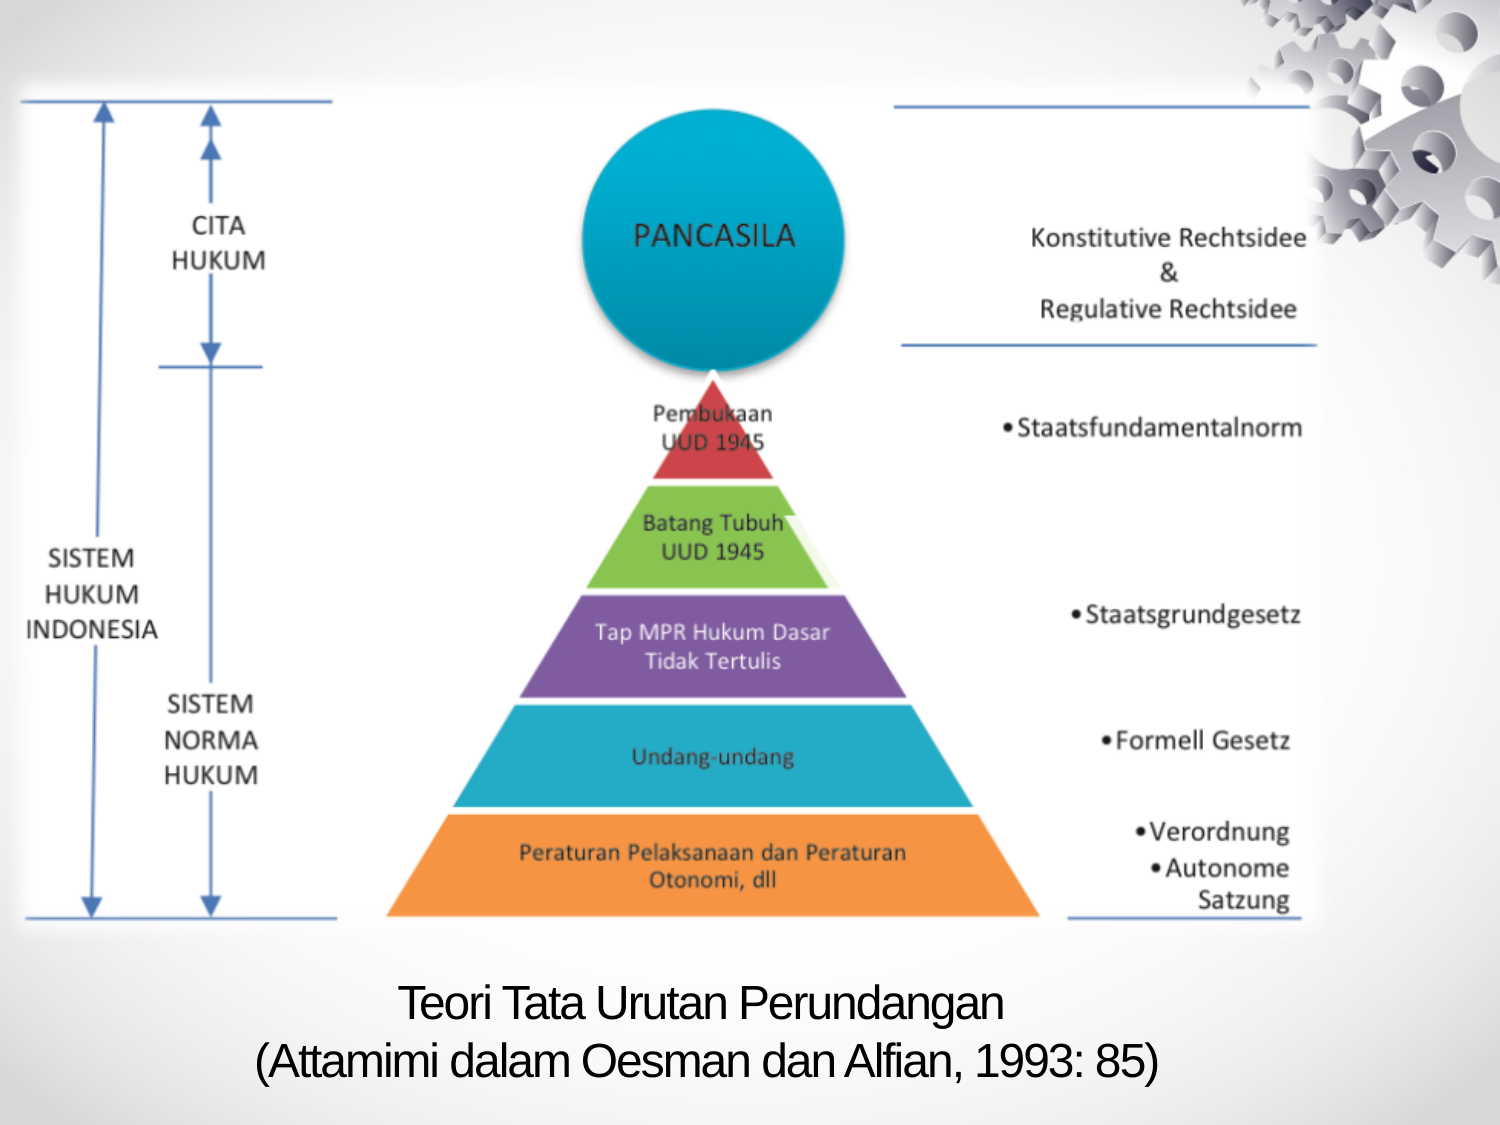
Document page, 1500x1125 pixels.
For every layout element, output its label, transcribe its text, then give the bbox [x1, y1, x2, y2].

title Teori Tata Urutan Perundangan (Attamimi dalam Oesman dan Alfian, 1993: 85) [82, 947, 1333, 1124]
picture [0, 0, 1500, 1125]
